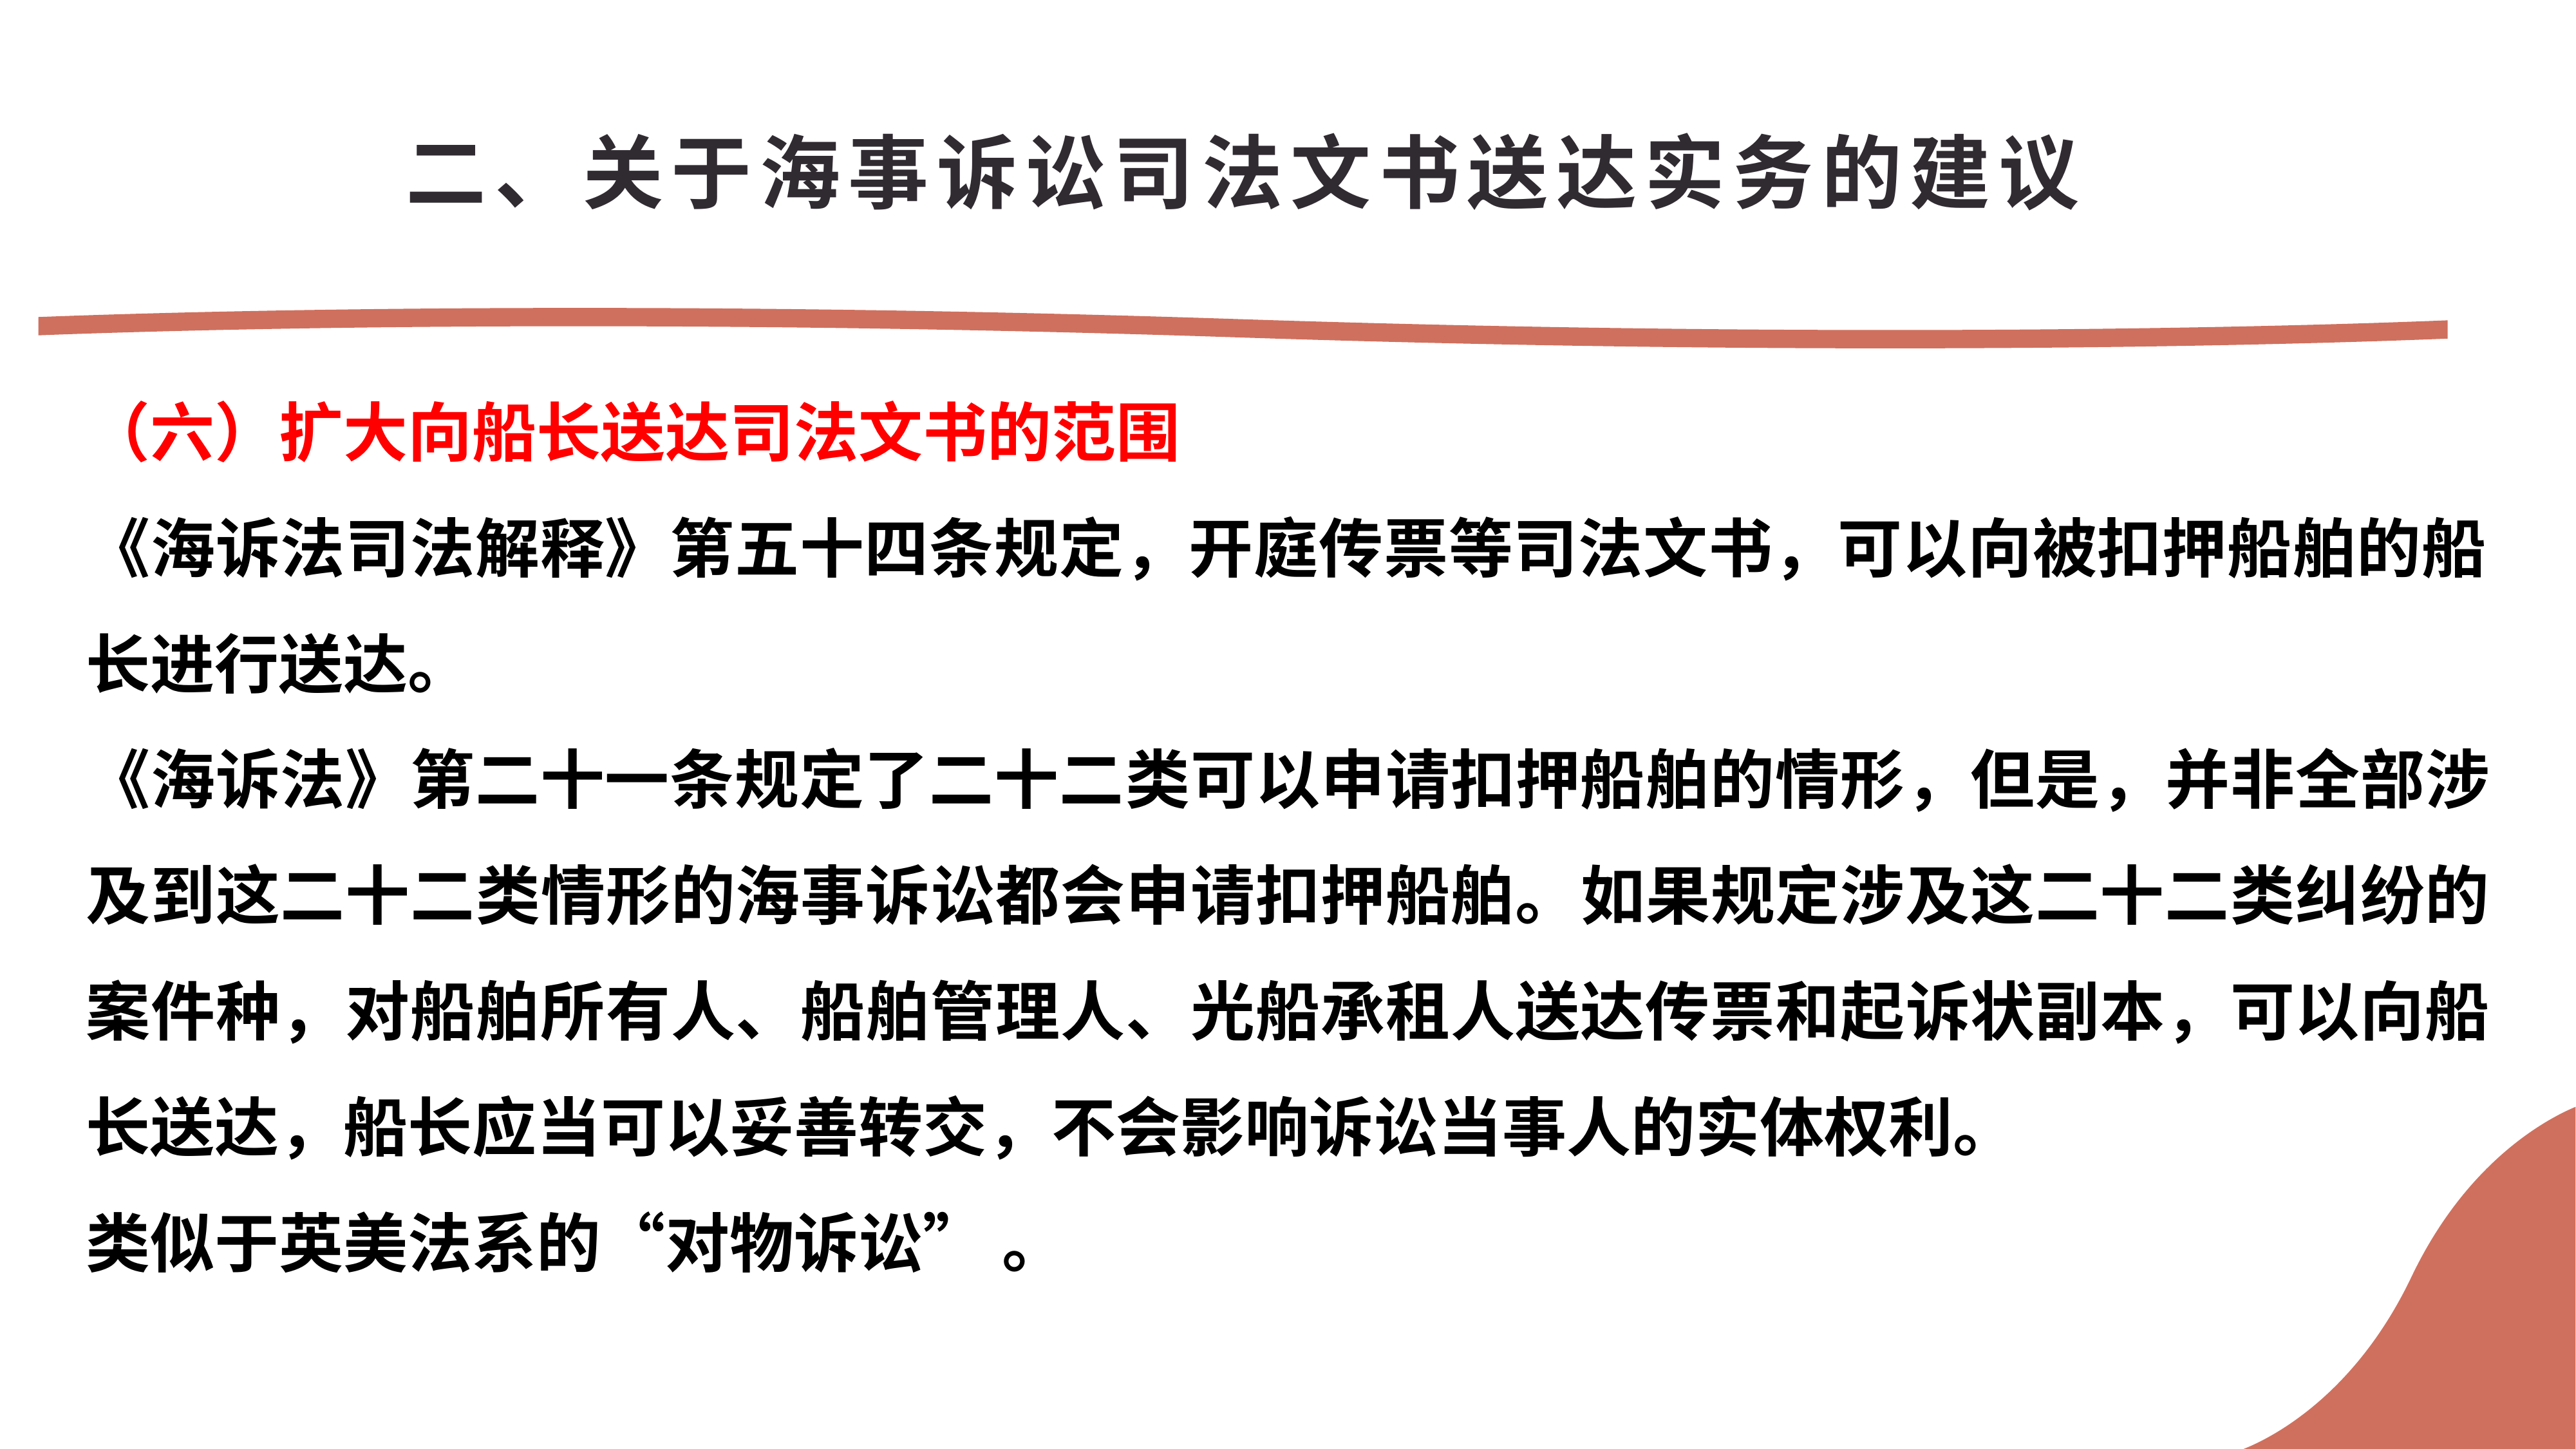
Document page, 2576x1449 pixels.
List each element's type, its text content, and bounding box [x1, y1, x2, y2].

text_box [2243, 1106, 2576, 1449]
text_box [38, 308, 2448, 348]
text_box 二、关于海事诉讼司法文书送达实务的建议 [294, 68, 2192, 215]
list （六）扩大向船长送达司法文书的范围 《海诉法司法解释》第五十四条规定，开庭传票等司法文书，可以向被扣押船舶的船长进行送达。 《海诉法》第二十一条规定了二十二类可以申请扣押船舶的情形，但是，并非全部涉及到这二十二类情形的海事诉讼都会申请扣押船舶。如果规定涉及这二十二类纠纷的案件种，对船舶所有人、船舶管理人、光船承租人送达传票和起诉状副本，可以向船长送达，船长应当可以妥善转交，不会影响诉讼当事人的实体权利。 类似于英美法系的“对物诉讼” 。 [76, 348, 2500, 1428]
